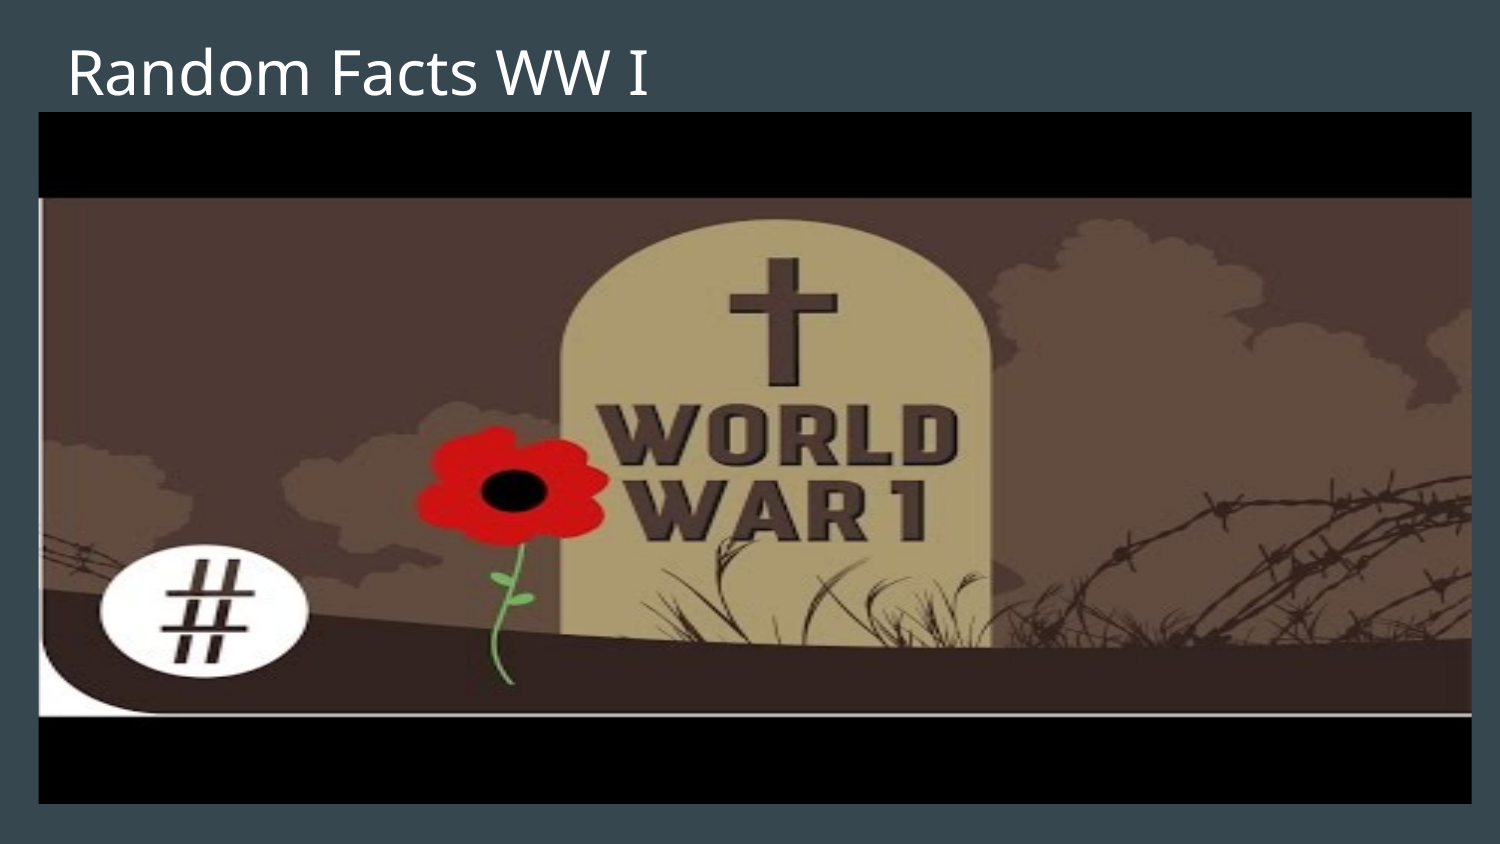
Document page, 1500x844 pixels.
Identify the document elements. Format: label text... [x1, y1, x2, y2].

title Random Facts WW I rr [51, 17, 1449, 112]
text_box [38, 112, 1472, 804]
